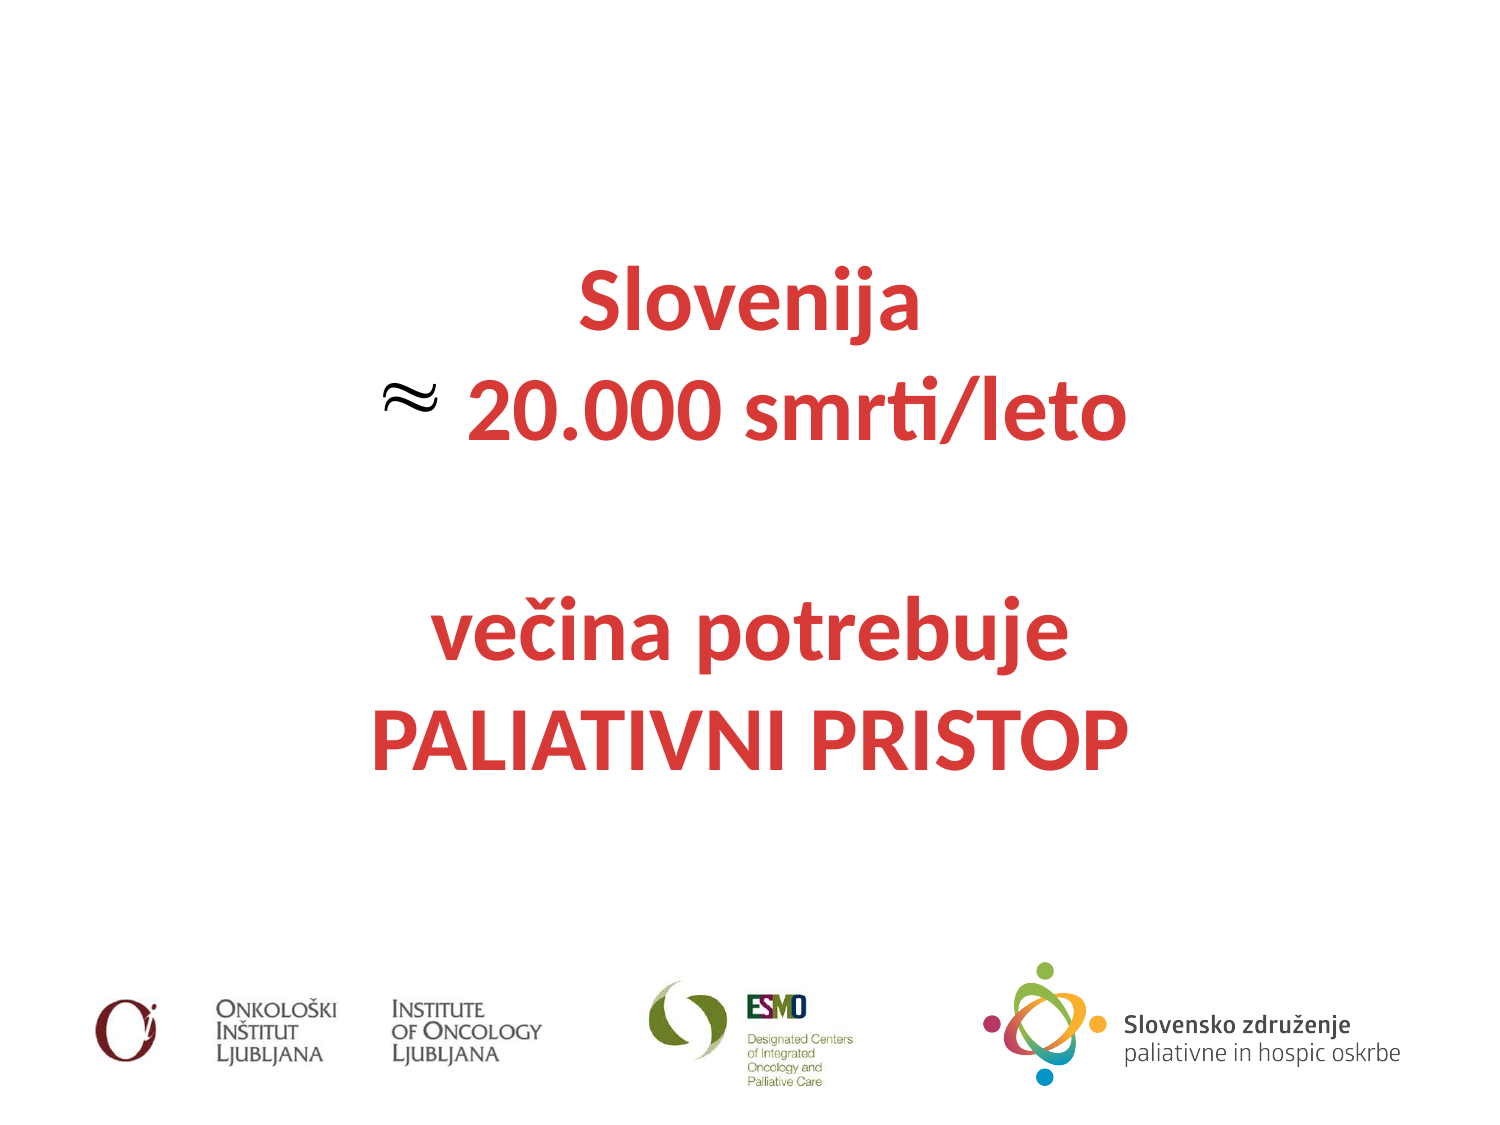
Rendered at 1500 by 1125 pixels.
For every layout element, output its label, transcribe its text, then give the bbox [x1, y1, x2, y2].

text_box Slovenija 20.000 smrti/leto večina potrebuje PALIATIVNI PRISTOP [0, 231, 1500, 797]
picture [643, 976, 857, 1090]
picture [983, 962, 1400, 1086]
picture [81, 980, 555, 1086]
